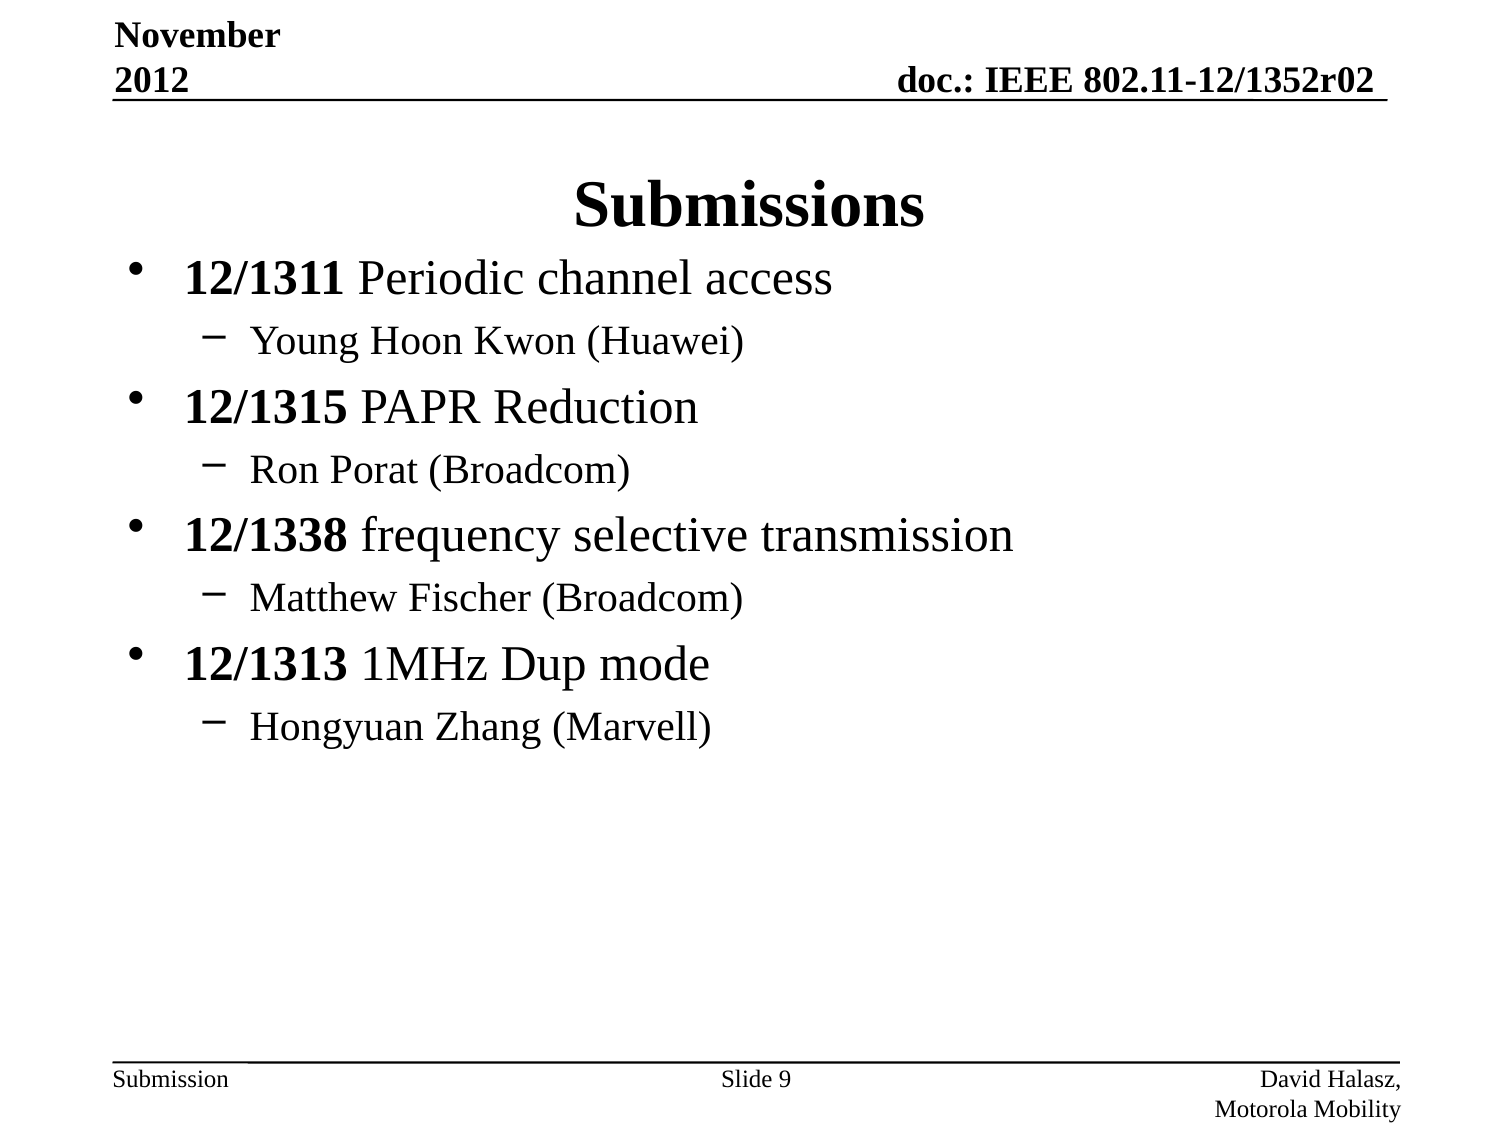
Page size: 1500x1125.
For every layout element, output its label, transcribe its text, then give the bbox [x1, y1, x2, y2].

slide_number Slide 9 [712, 1061, 800, 1093]
footer David Halasz, Motorola Mobility [1185, 1061, 1402, 1093]
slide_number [114, 54, 333, 101]
title Submissions [112, 112, 1388, 237]
list 12/1311 Periodic channel access Young Hoon Kwon (Huawei) 12/1315 PAPR Reduction Ron Porat (Broadcom) 12/1338 frequency selective transmission Matthew Fischer (Broadcom) 12/1313 1MHz Dup mode Hongyuan Zhang (Marvell) [112, 237, 1388, 1063]
